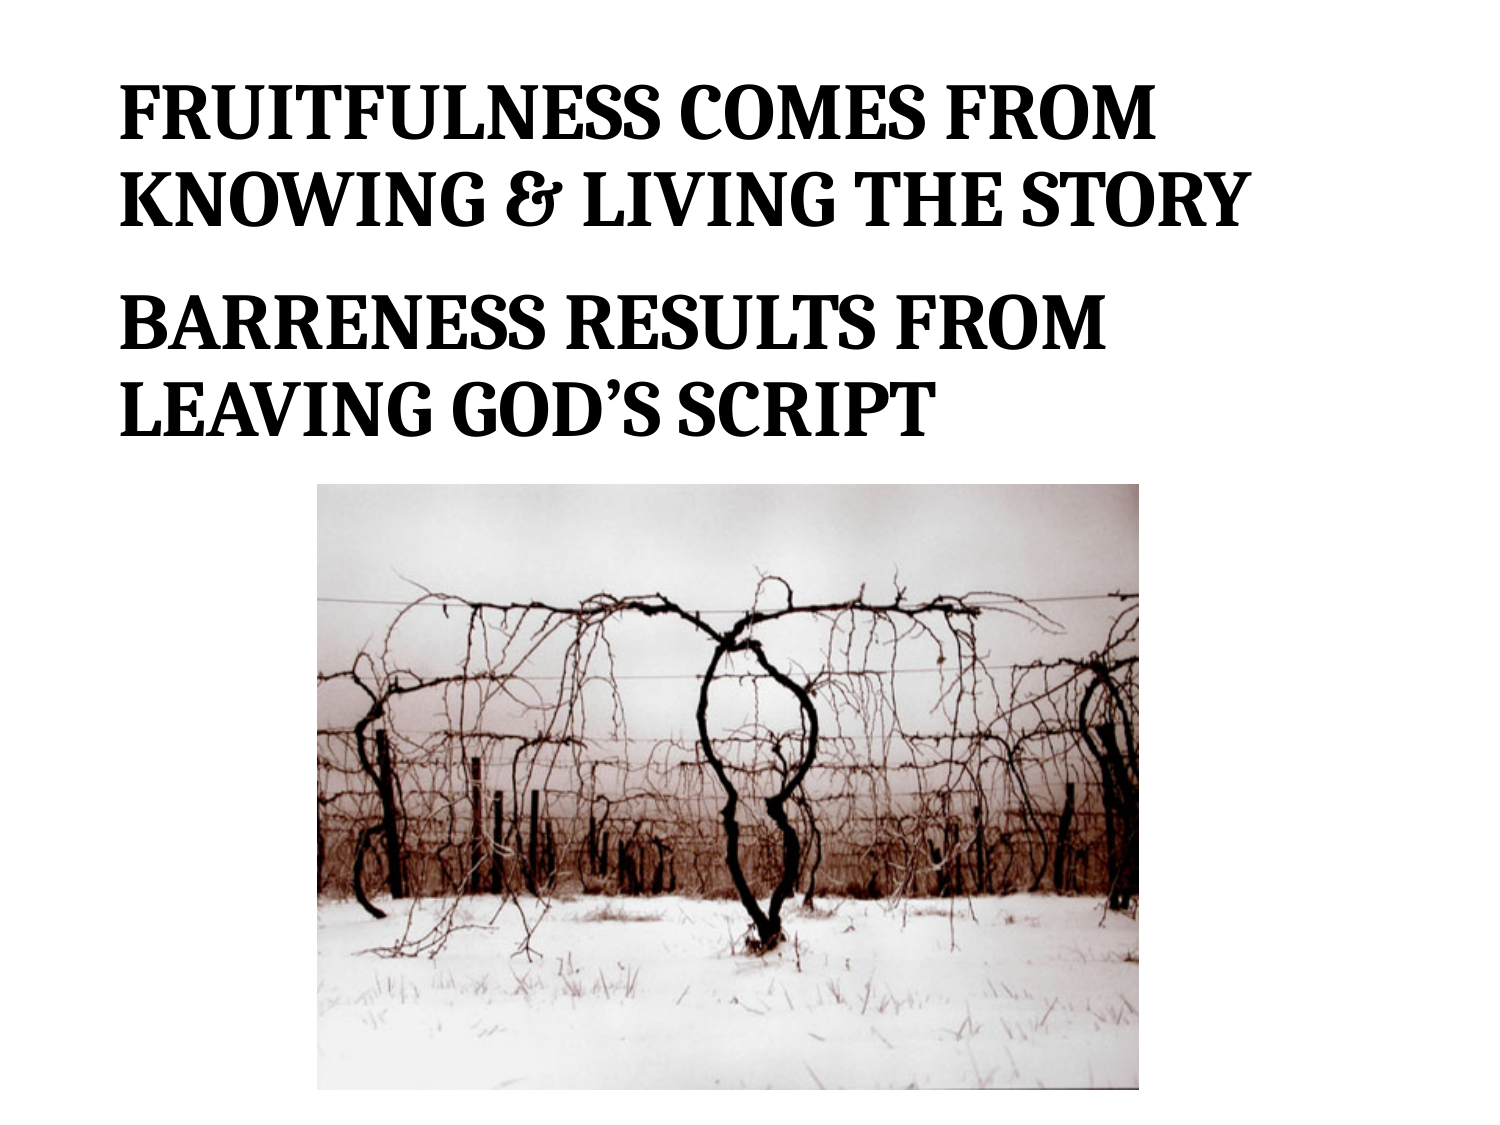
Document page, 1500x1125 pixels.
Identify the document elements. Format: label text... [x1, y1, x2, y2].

picture [317, 484, 1139, 1090]
title FRUITFULNESS COMES FROM KNOWING & LIVING THE STORY BARRENESS RESULTS FROM LEAVING GOD’S SCRIPT [103, 59, 1353, 464]
